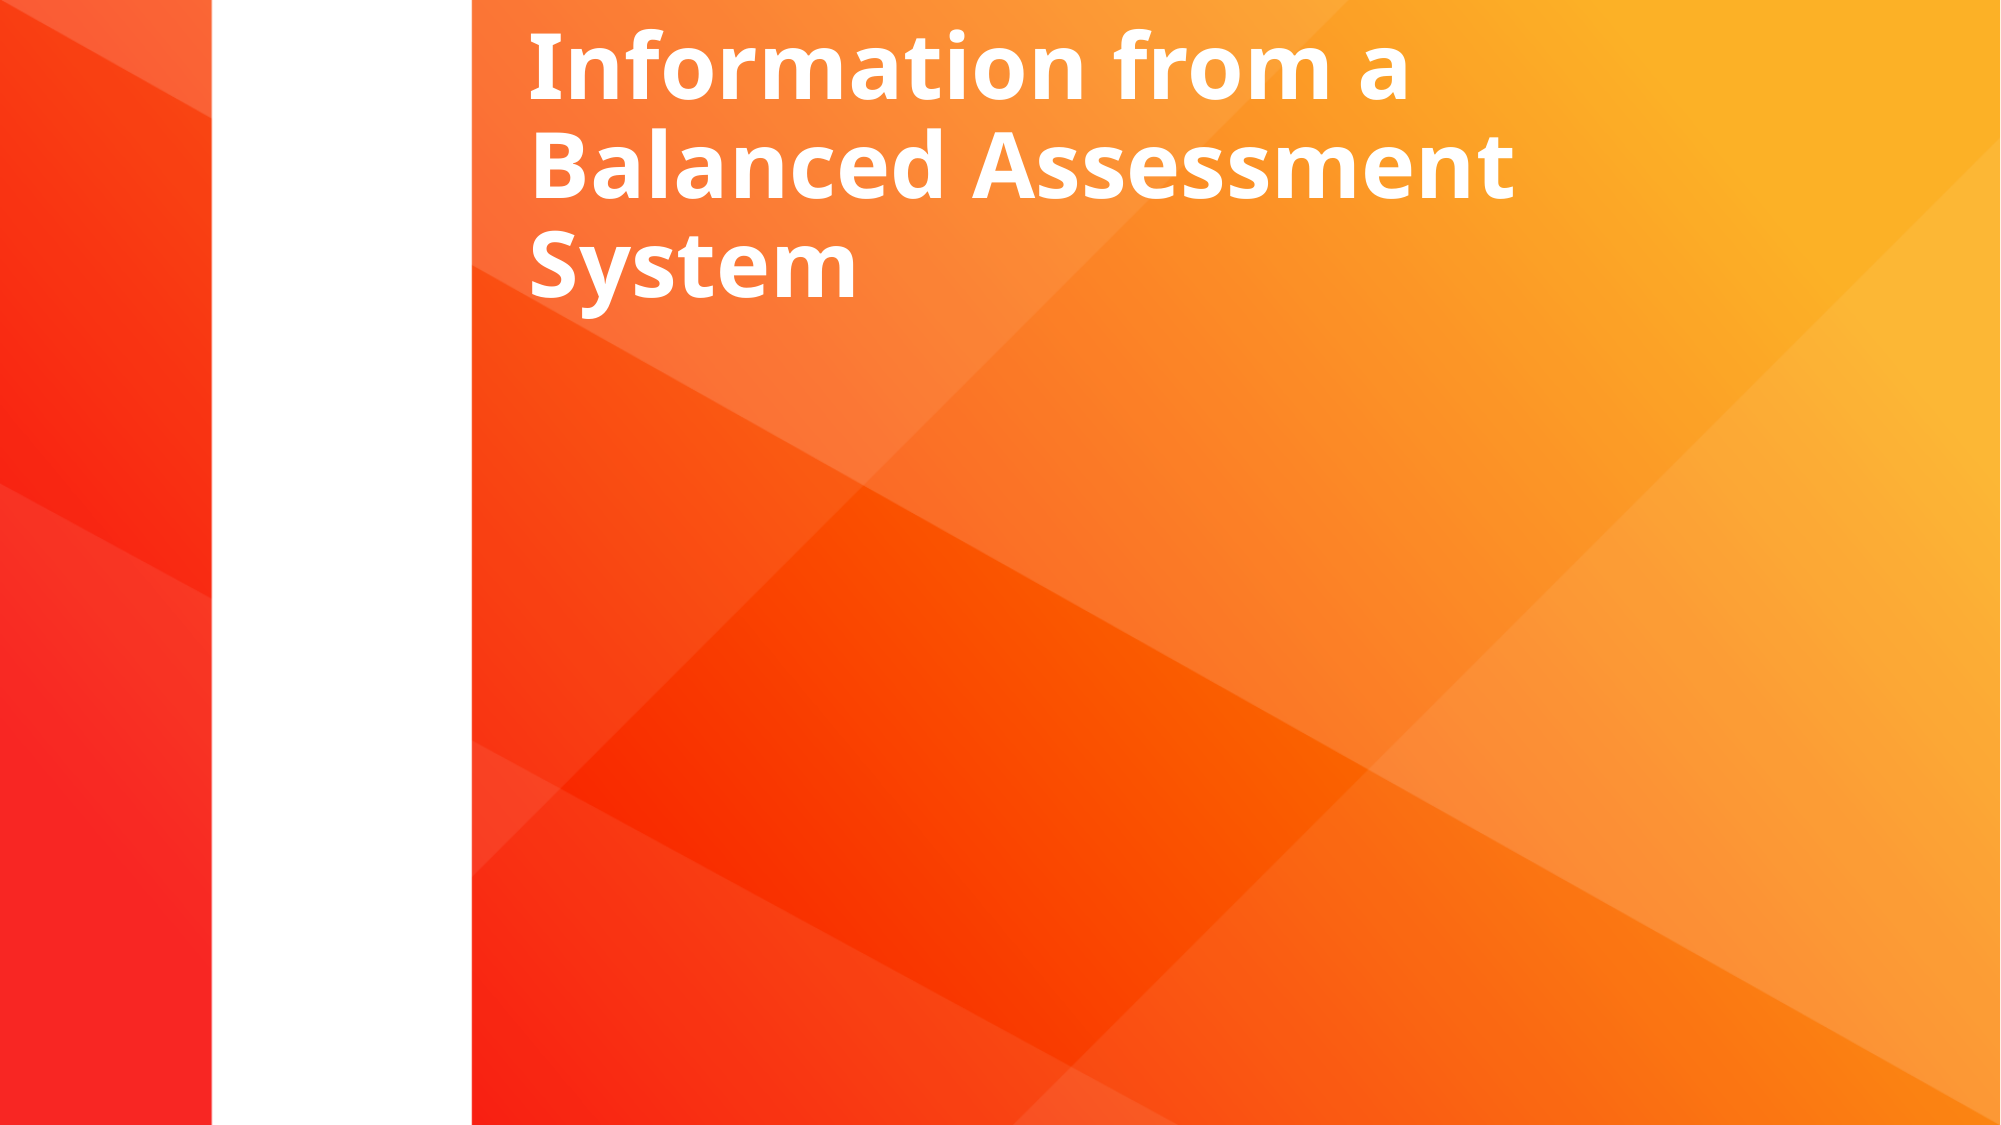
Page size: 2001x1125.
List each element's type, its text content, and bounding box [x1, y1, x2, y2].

title Information from a Balanced Assessment System [513, 59, 1863, 278]
picture [0, 0, 2001, 1125]
